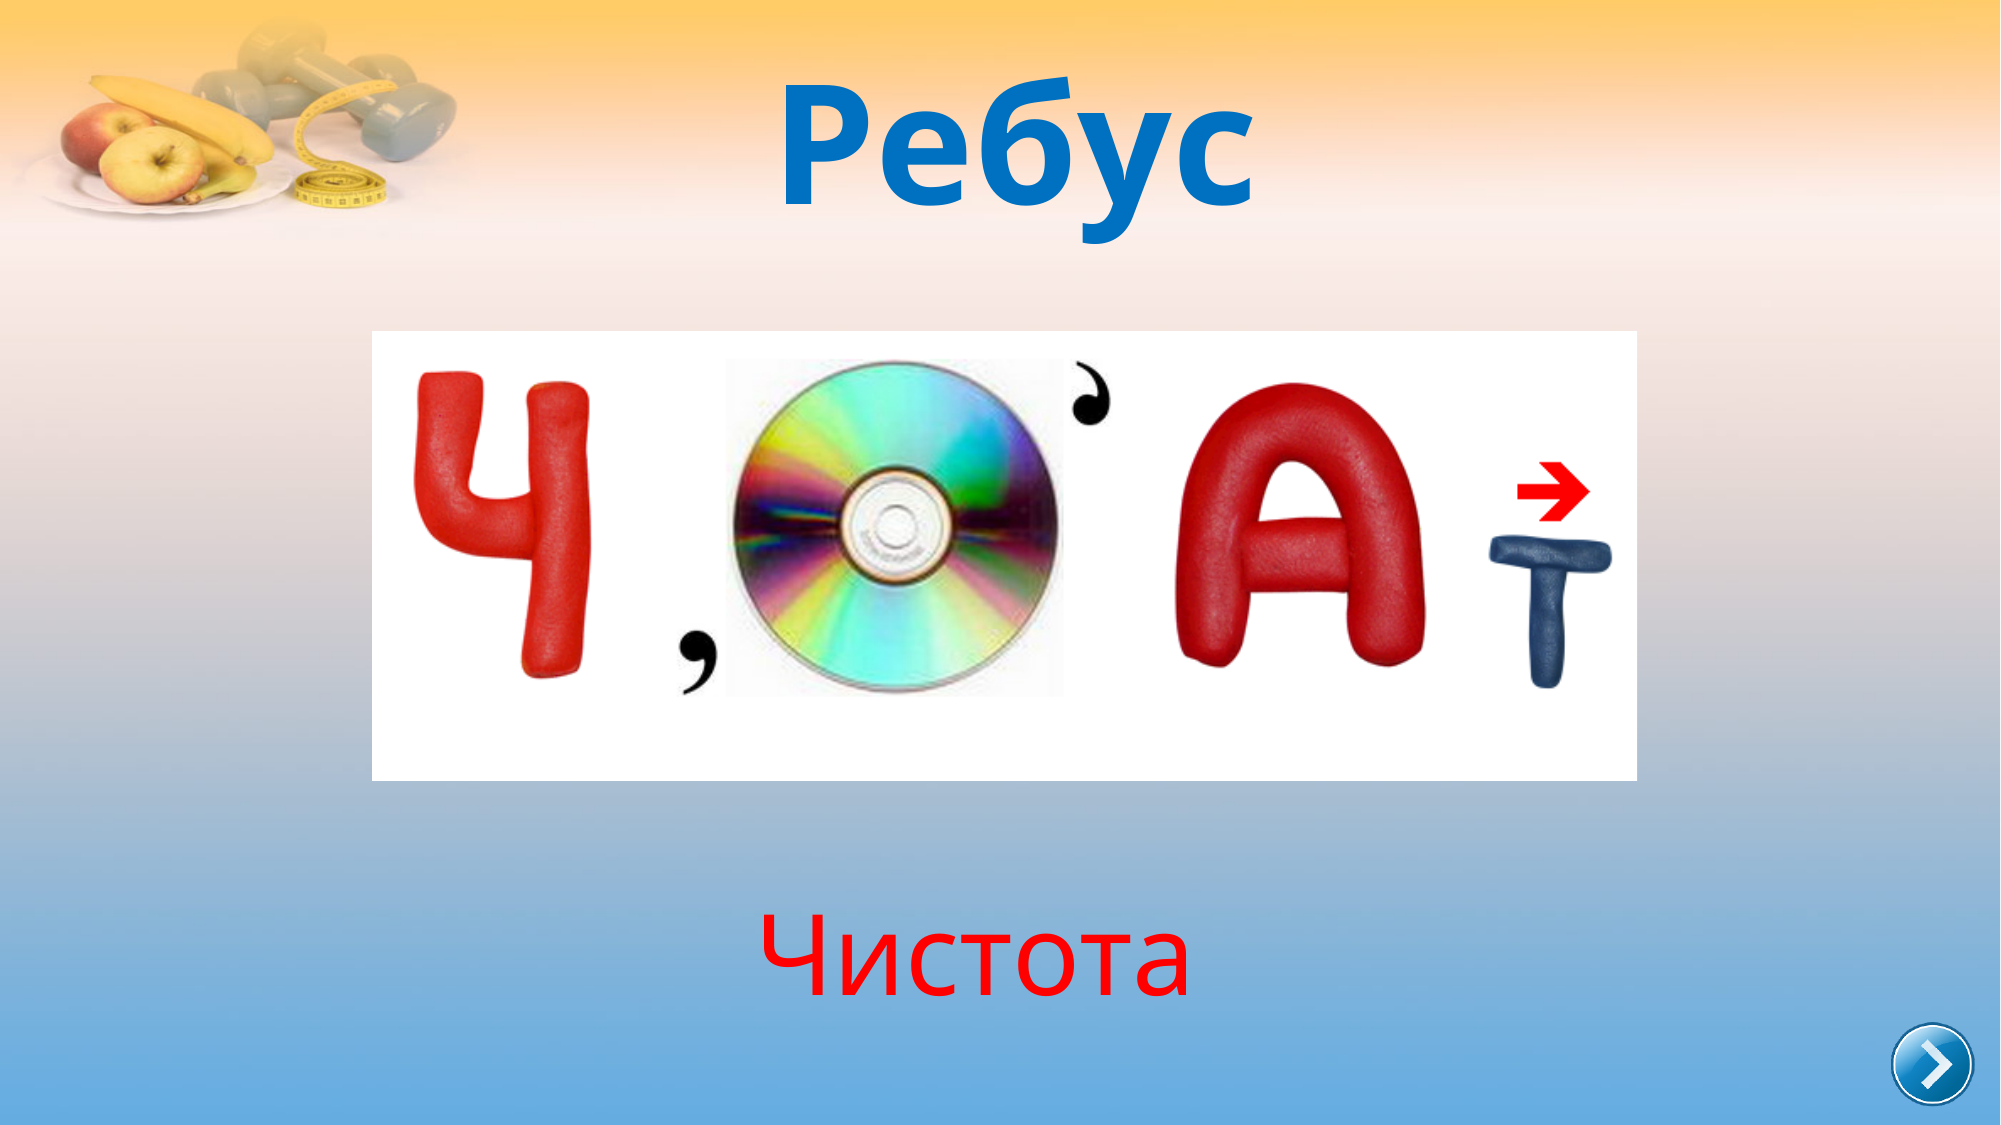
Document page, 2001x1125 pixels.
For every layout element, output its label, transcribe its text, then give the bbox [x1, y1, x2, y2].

picture [0, 0, 2001, 1125]
text_box Чистота [551, 875, 1459, 1026]
text_box Ребус [633, 30, 1440, 232]
